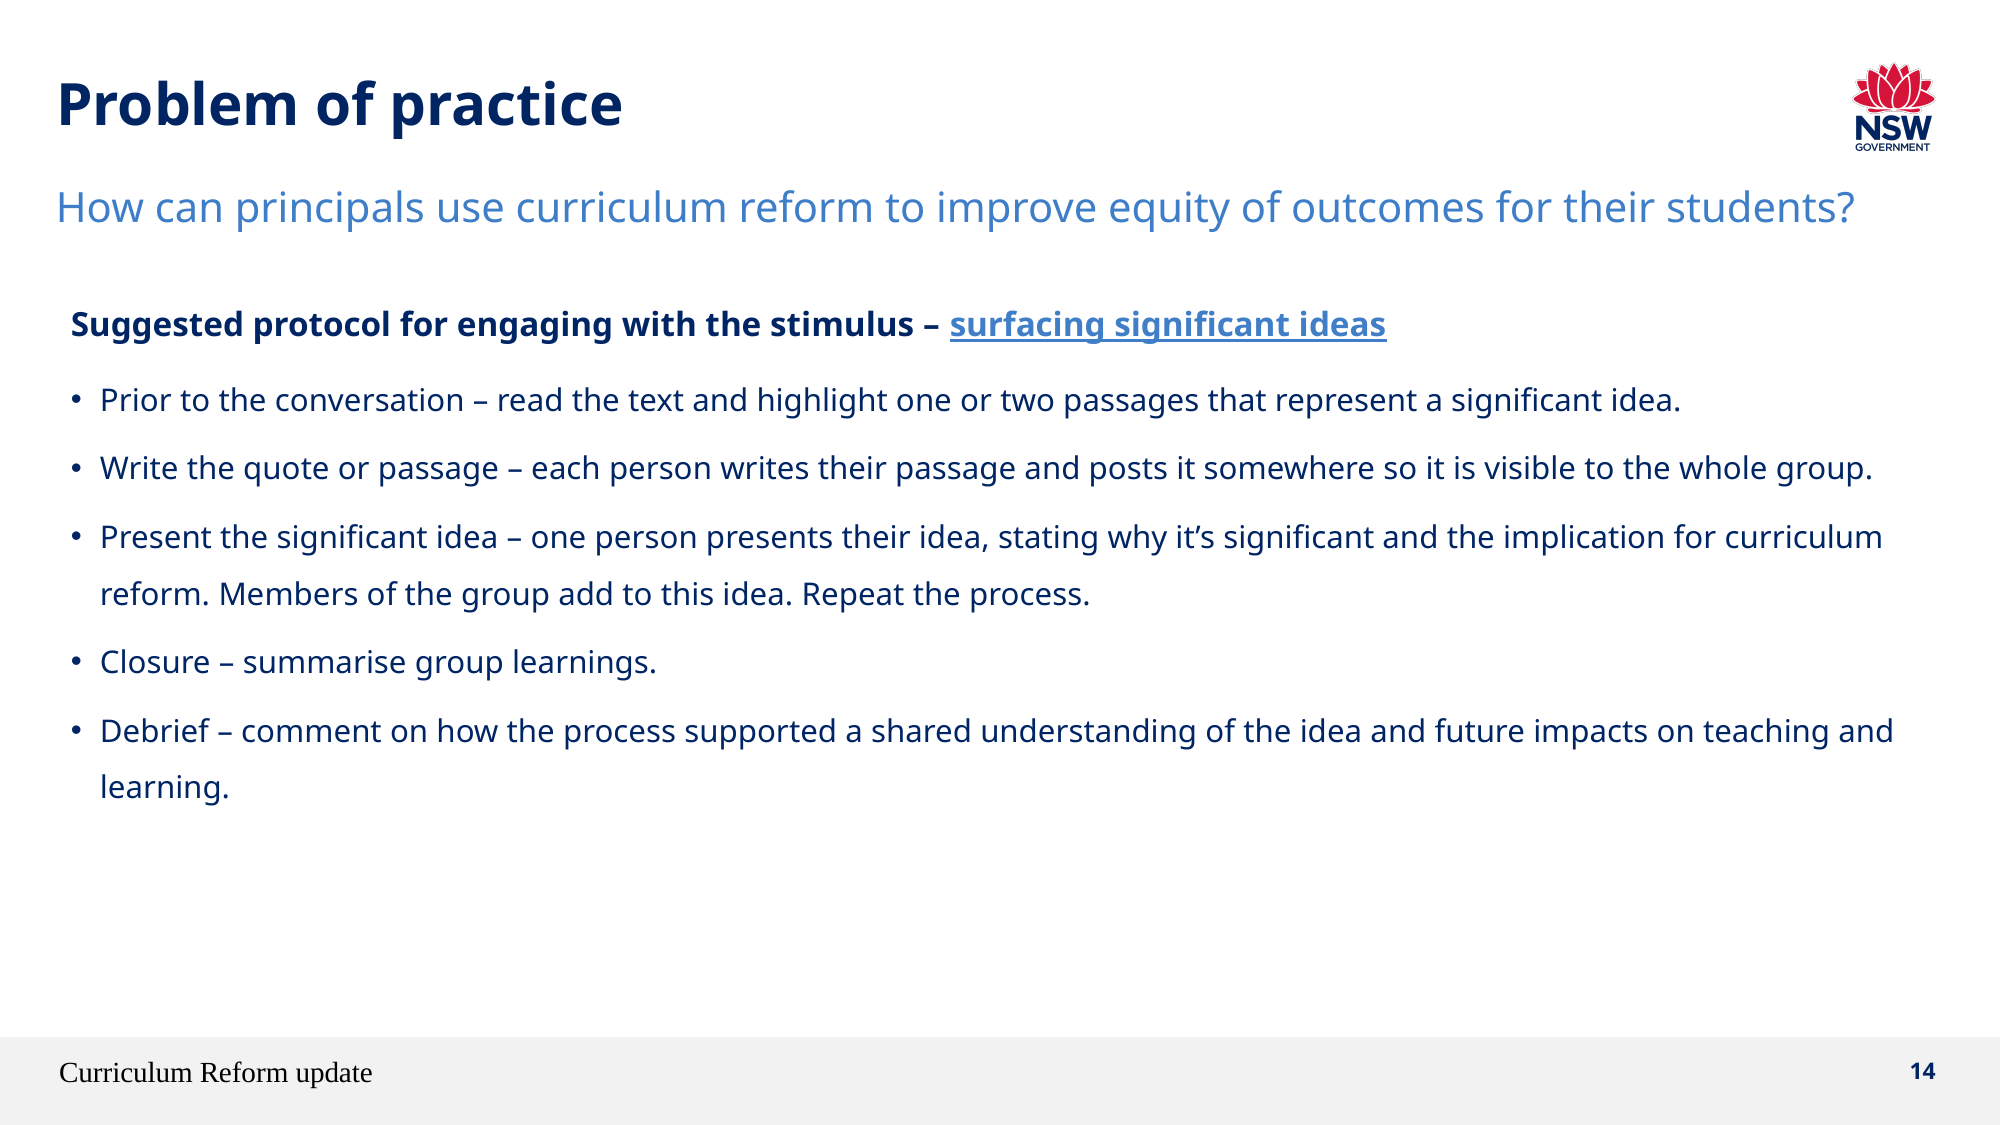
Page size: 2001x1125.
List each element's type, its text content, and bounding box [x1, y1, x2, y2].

title Problem of practice [56, 65, 1800, 148]
picture [1852, 62, 1936, 151]
list Suggested protocol for engaging with the stimulus – surfacing significant ideas Prior to the conversation – read the text and highlight one or two passages that represent a significant idea. Write the quote or passage – each person writes their passage and posts it somewhere so it is visible to the whole group. Present the significant idea – one person presents their idea, stating why it’s significant and the implication for curriculum reform. Members of the group add to this idea. Repeat the process. Closure – summarise group learnings. Debrief – comment on how the process supported a shared understanding of the idea and future impacts on teaching and learning. [55, 273, 1937, 931]
slide_number 14 [1486, 1050, 1937, 1088]
list How can principals use curriculum reform to improve equity of outcomes for their students? [55, 148, 1879, 226]
footer Curriculum Reform update [56, 1050, 376, 1088]
